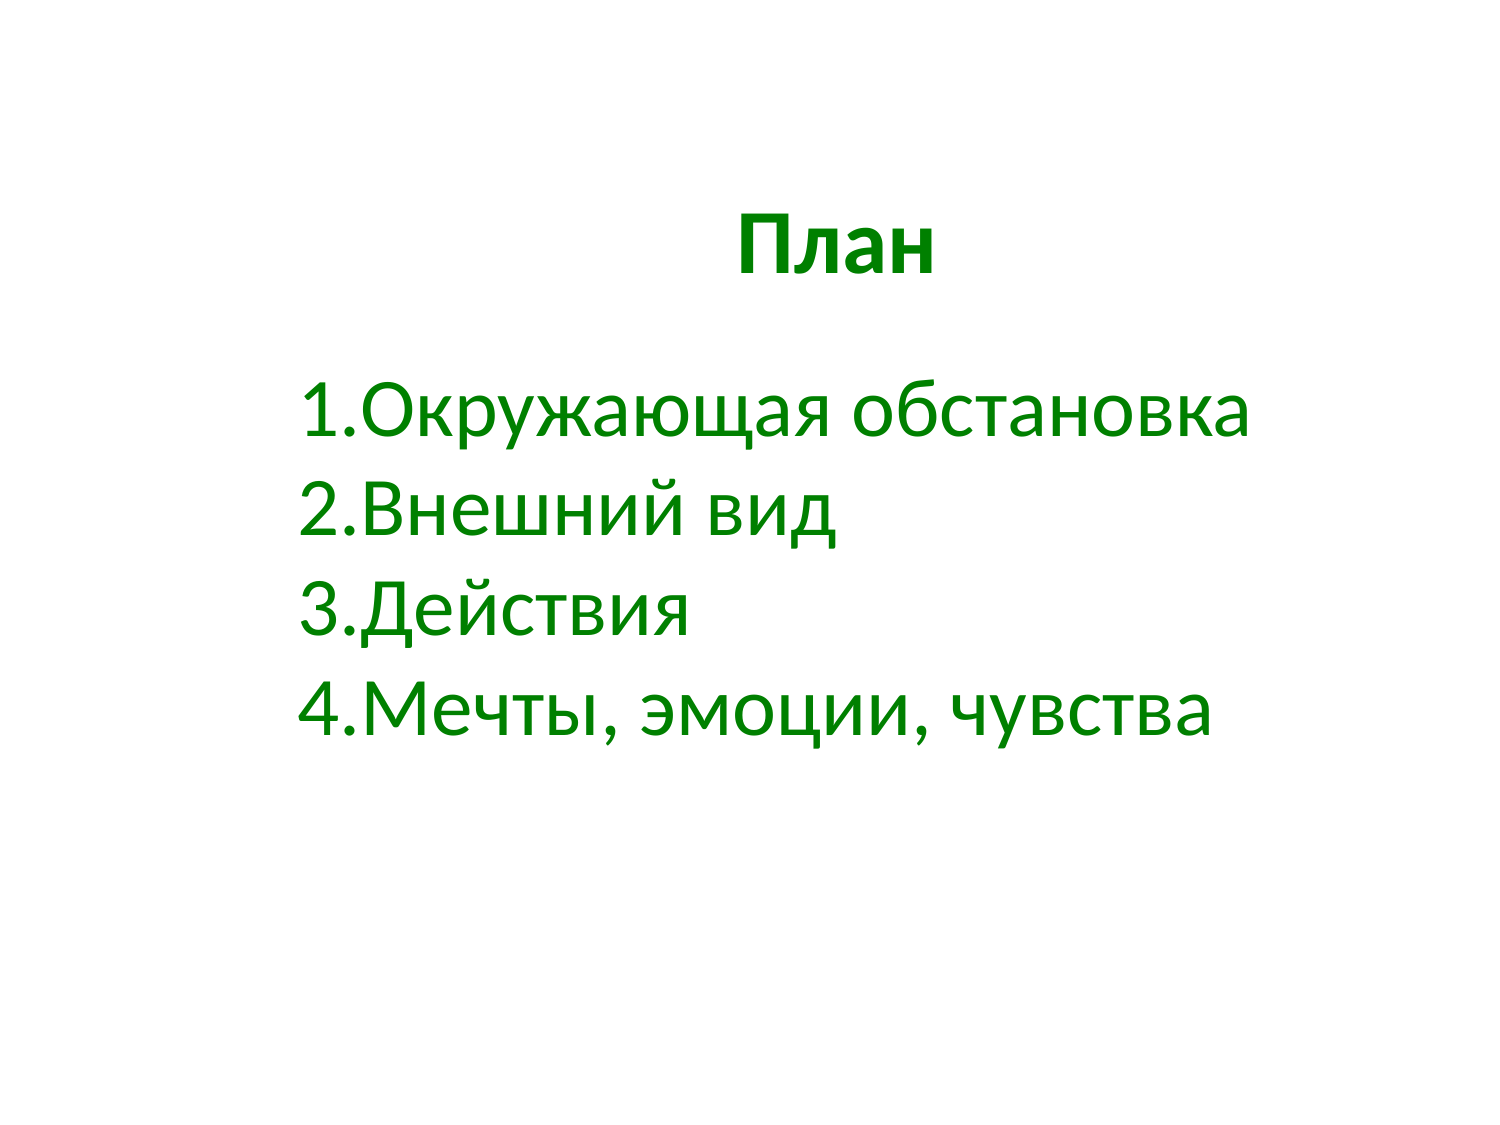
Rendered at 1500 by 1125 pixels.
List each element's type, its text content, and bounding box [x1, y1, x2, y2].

text_box План [375, 174, 1300, 300]
text_box Окружающая обстановка Внешний вид Действия Мечты, эмоции, чувства [282, 300, 1269, 760]
